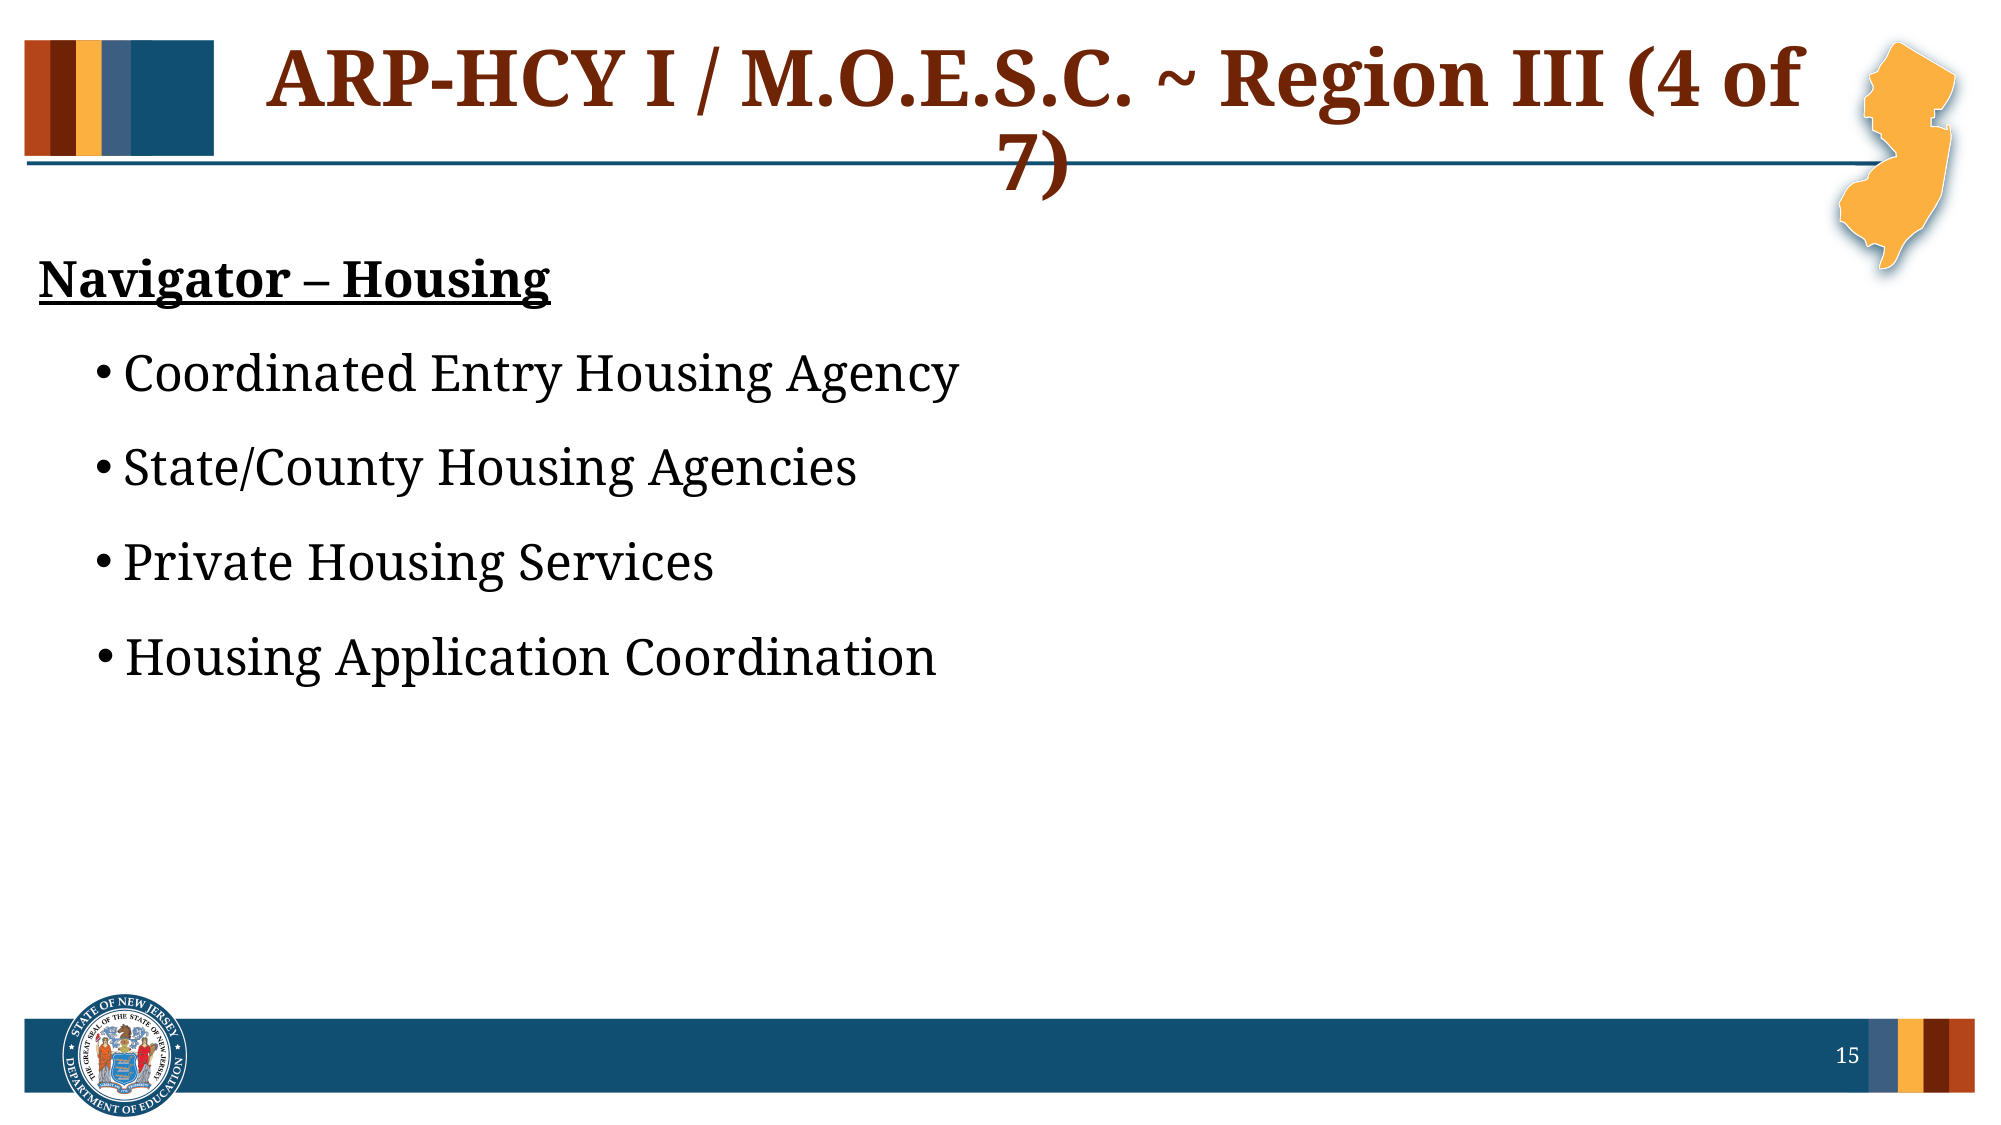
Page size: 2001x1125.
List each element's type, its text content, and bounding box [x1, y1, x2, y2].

title ARP-HCY I / M.O.E.S.C. ~ Region III (4 of 7) [206, 62, 1863, 185]
picture [24, 26, 1976, 295]
slide_number 15 [1425, 1026, 1876, 1087]
list Housing Application Coordination [25, 612, 1976, 979]
picture [24, 992, 1975, 1119]
list Navigator – Housing Coordinated Entry Housing Agency State/County Housing Agencies Private Housing Services [23, 234, 1975, 687]
